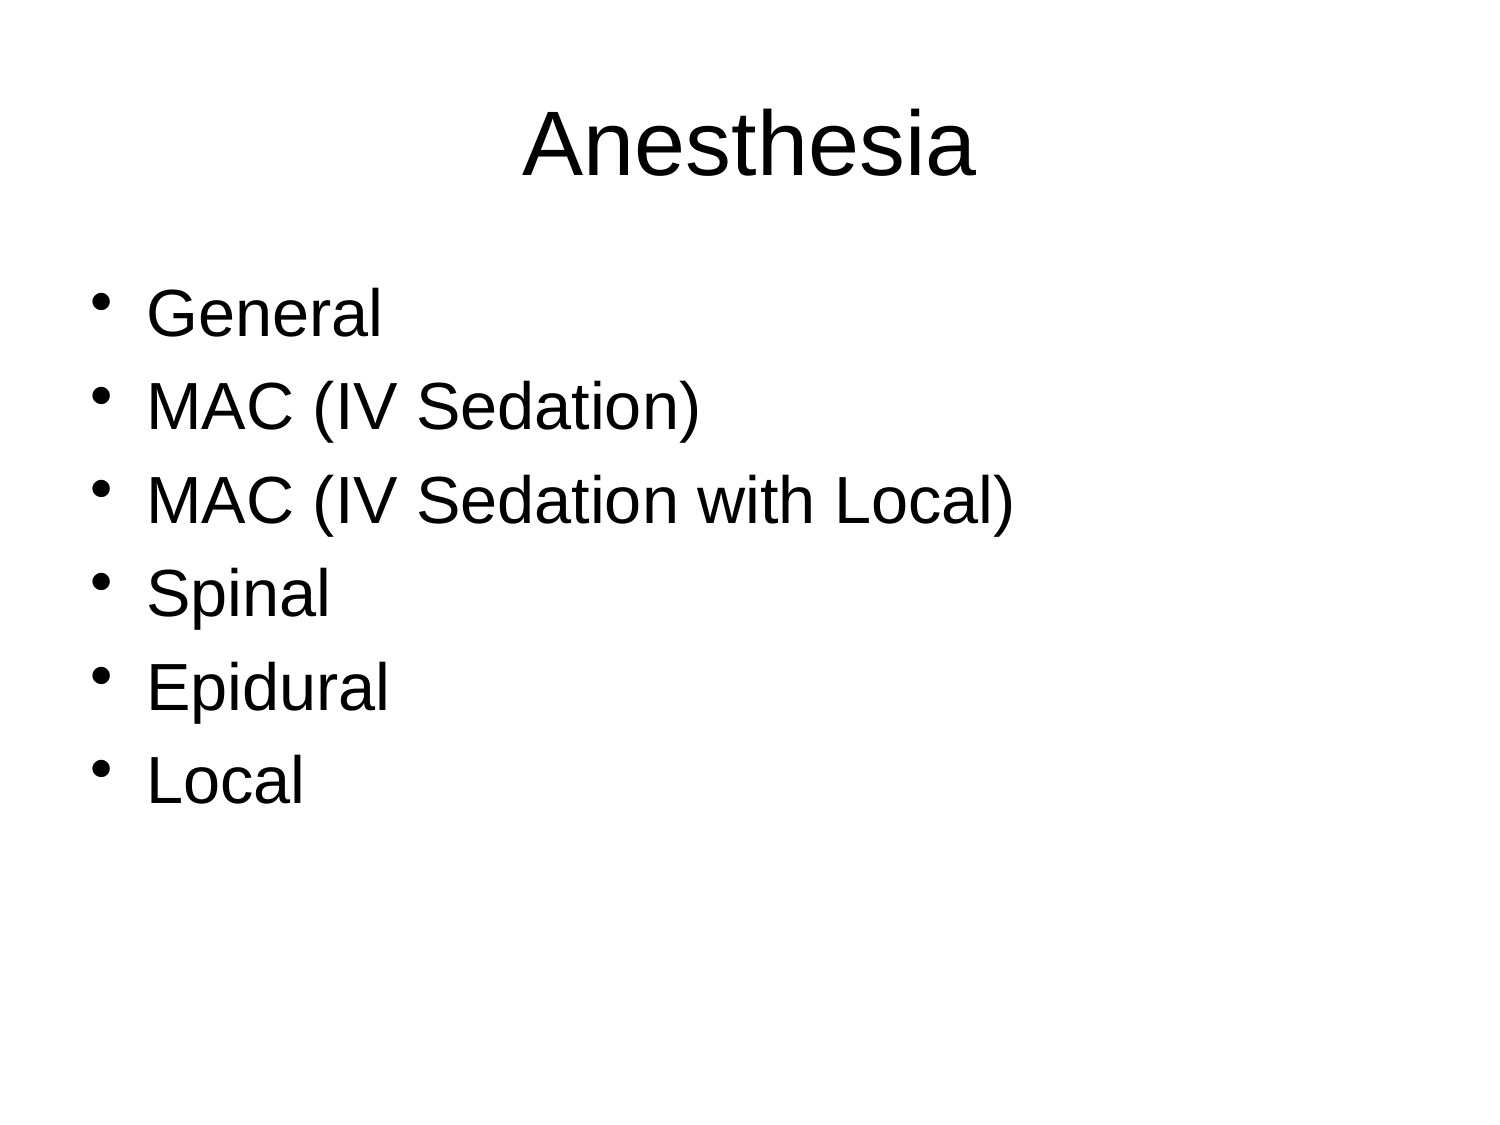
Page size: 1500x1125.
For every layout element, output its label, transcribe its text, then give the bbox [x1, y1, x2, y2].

title Anesthesia [74, 44, 1426, 233]
list General MAC (IV Sedation) MAC (IV Sedation with Local) Spinal Epidural Local [74, 262, 1426, 1006]
